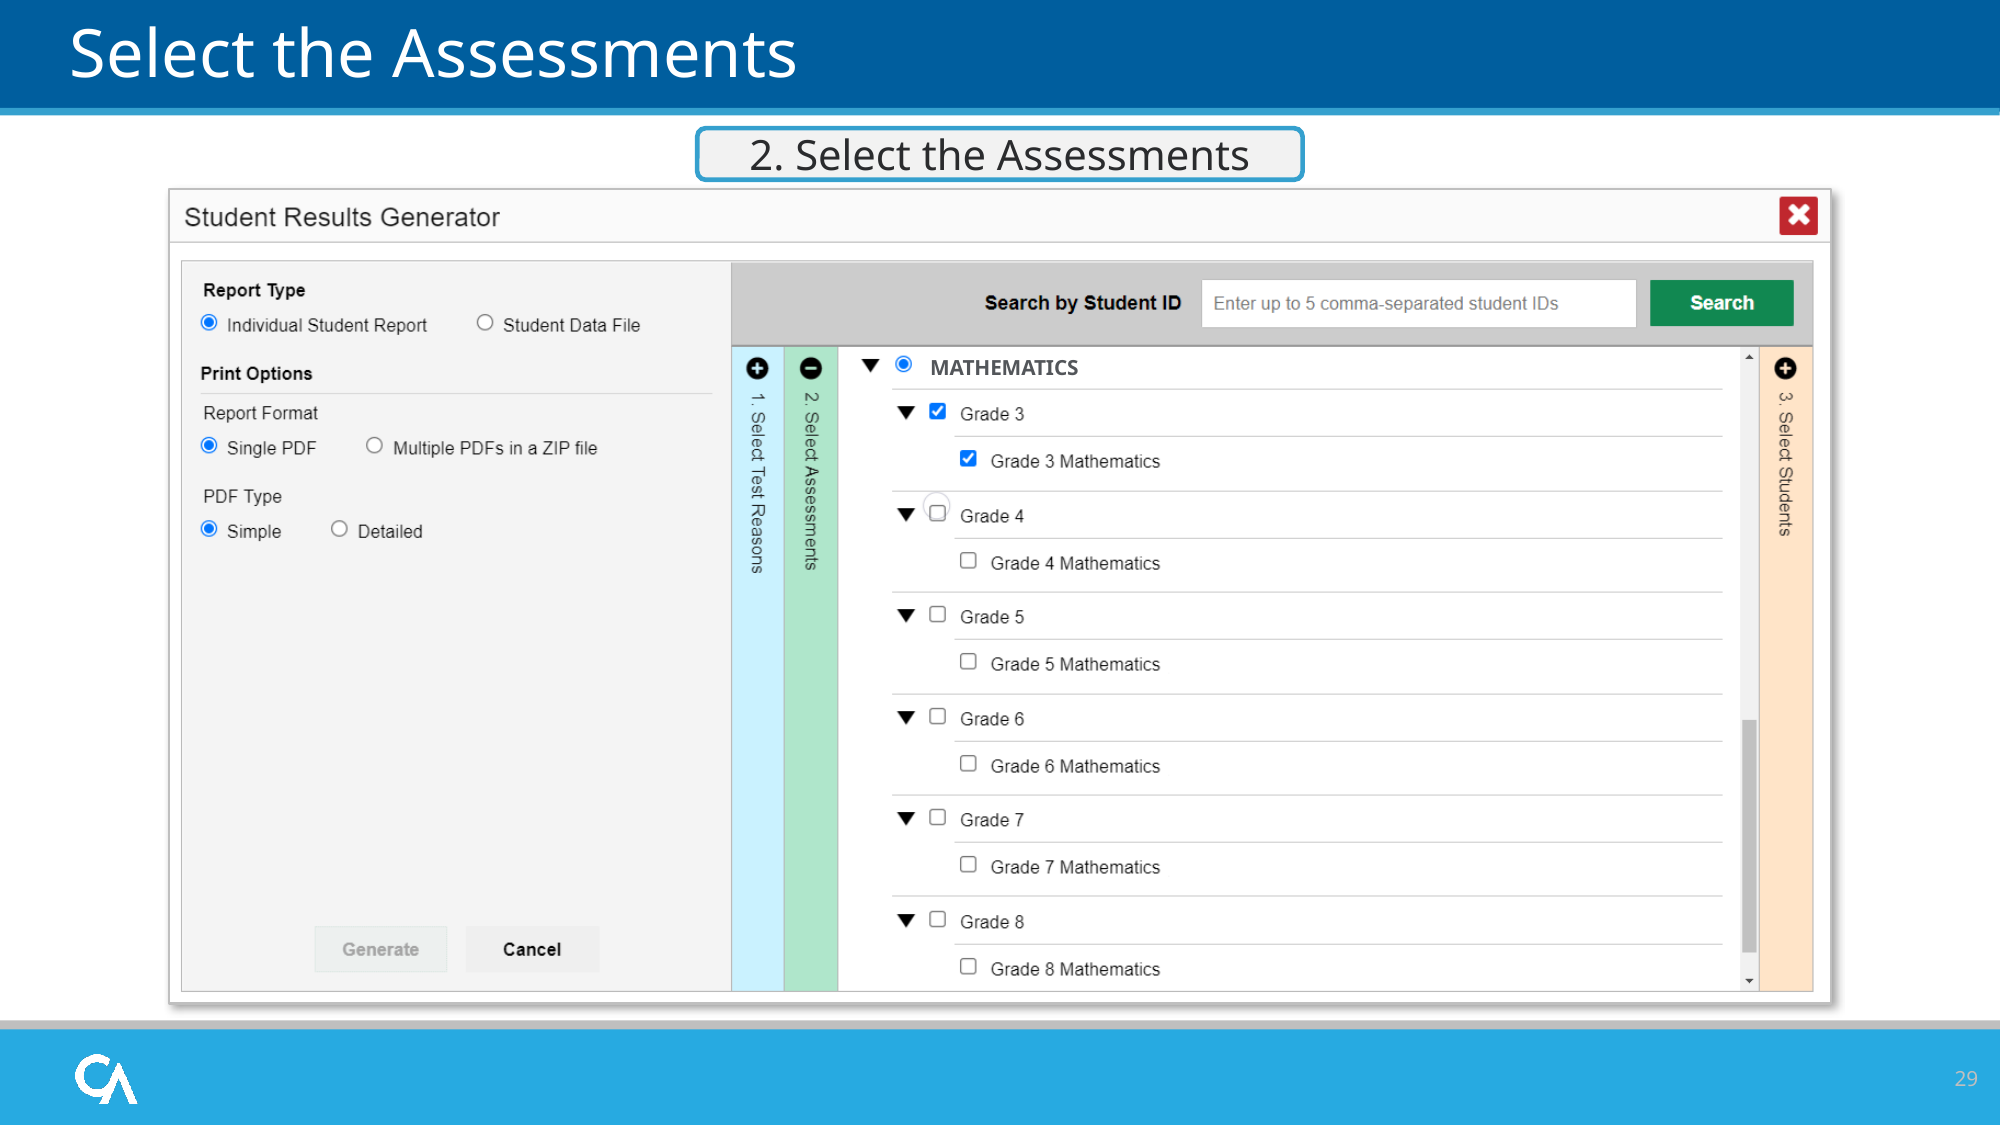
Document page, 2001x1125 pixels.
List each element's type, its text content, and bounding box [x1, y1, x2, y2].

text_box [169, 128, 1830, 1003]
slide_number 29 [1877, 1057, 1993, 1103]
title Select the Assessments [69, 10, 1878, 96]
picture [75, 1054, 138, 1104]
